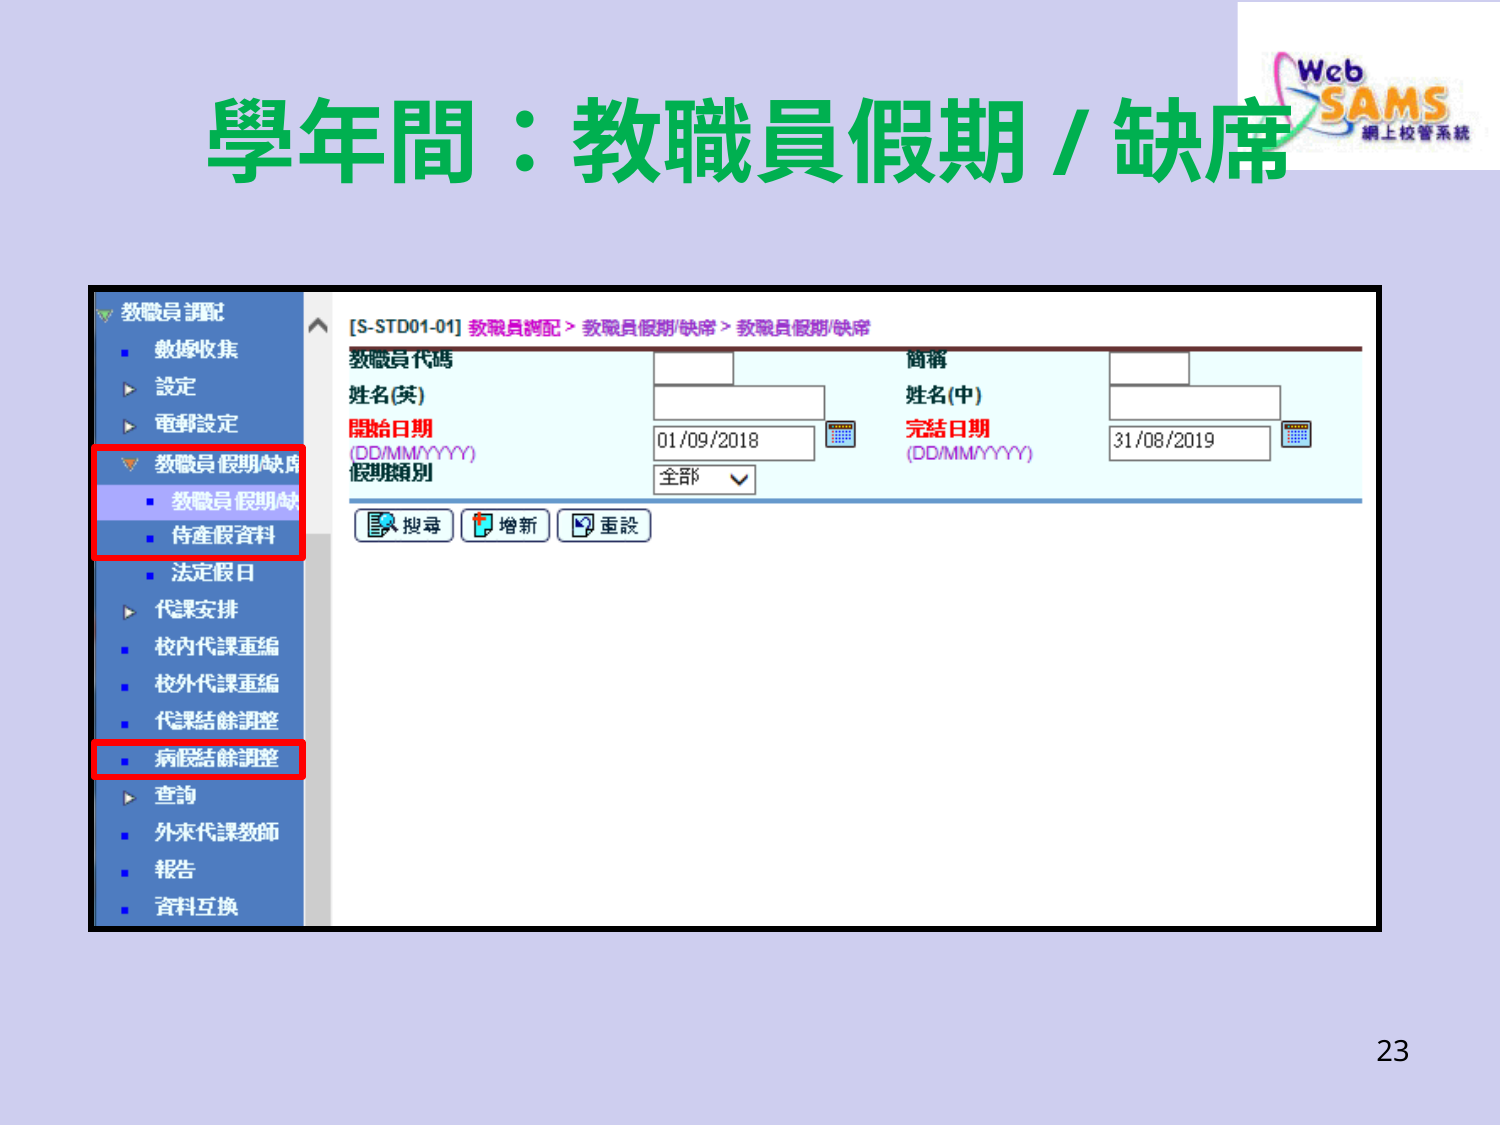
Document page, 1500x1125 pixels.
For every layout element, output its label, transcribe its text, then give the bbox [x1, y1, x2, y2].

picture [1237, 2, 1500, 170]
picture [93, 291, 1377, 927]
slide_number 23 [1074, 1024, 1425, 1103]
text_box [74, 210, 1425, 829]
title 學年間：教職員假期/缺席 [75, 45, 1425, 210]
